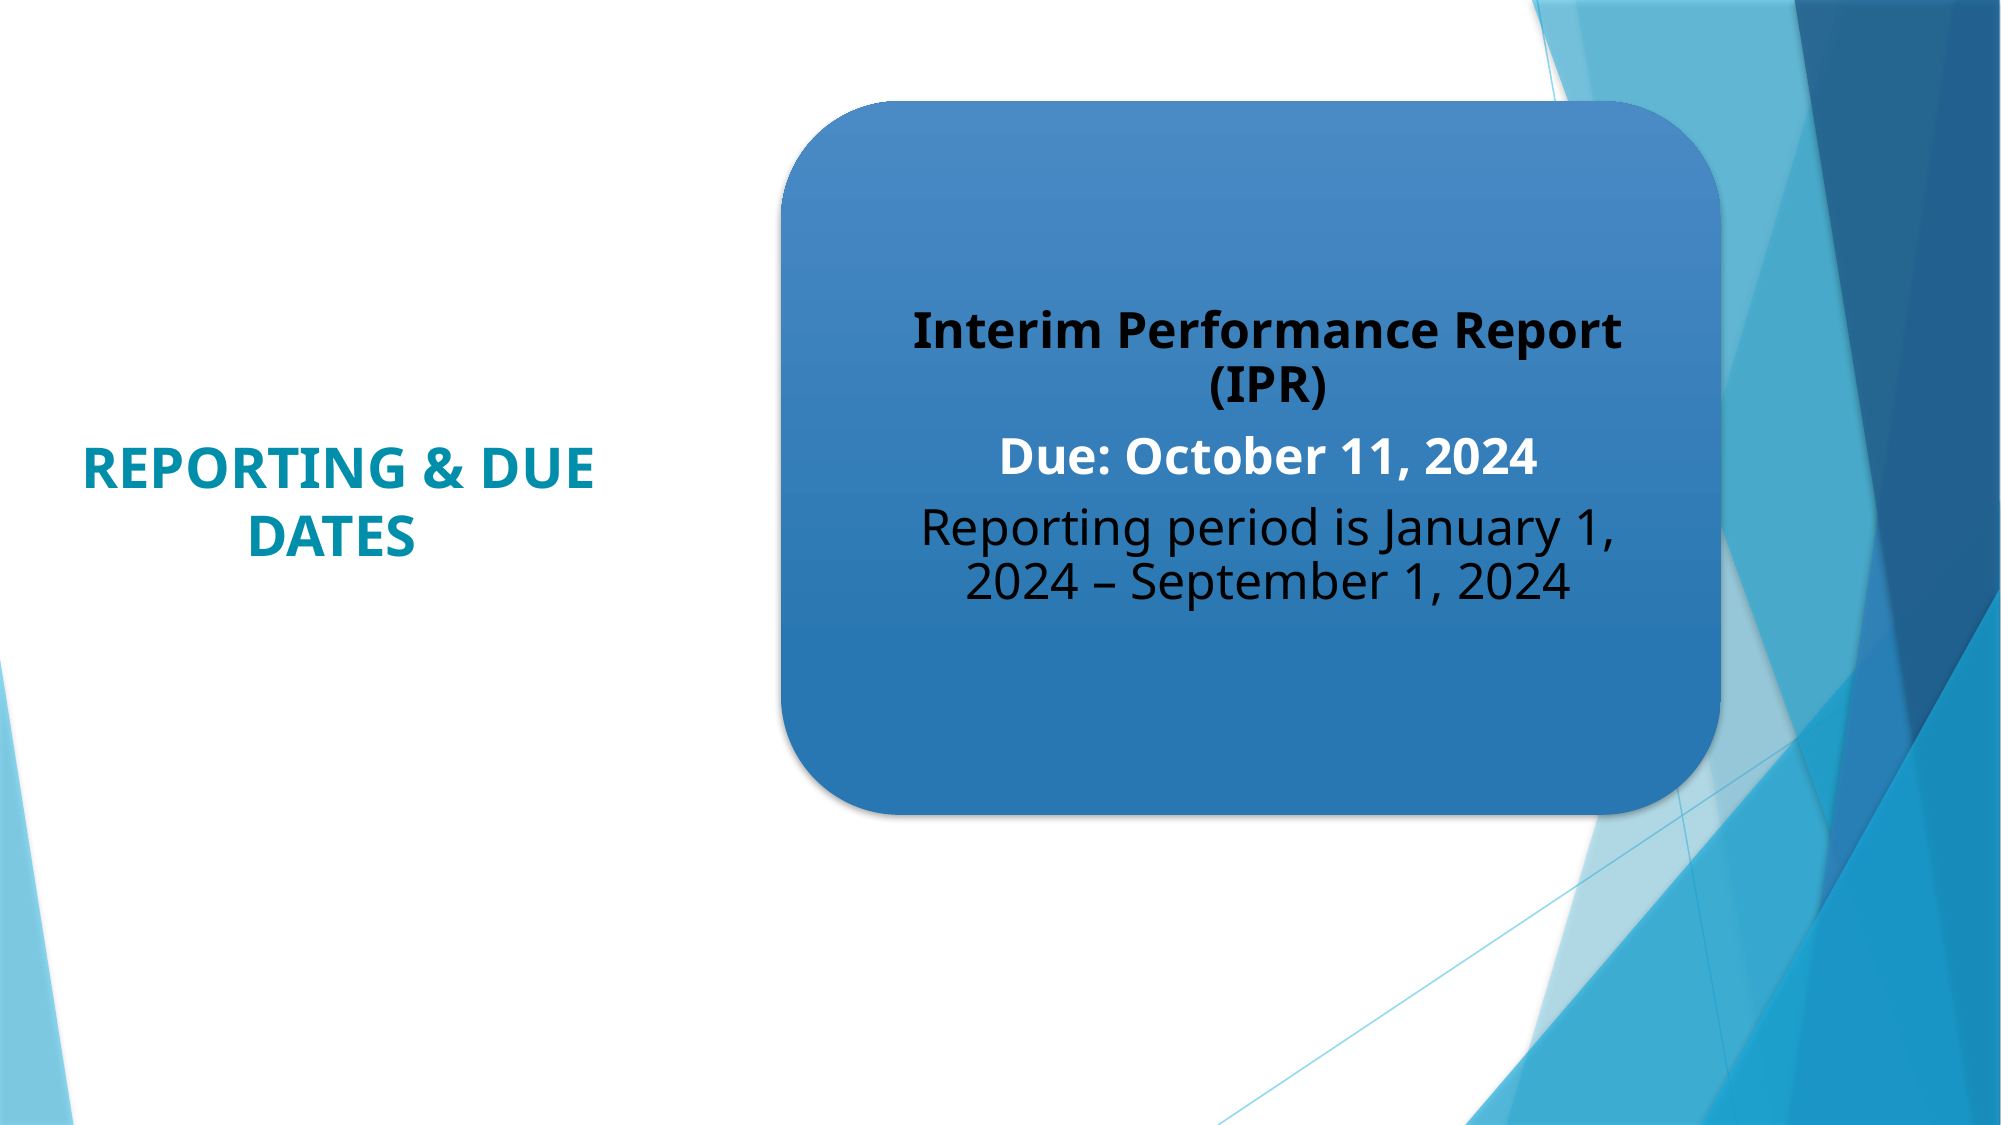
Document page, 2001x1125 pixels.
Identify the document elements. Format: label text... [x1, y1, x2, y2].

title REPORTING & DUE DATES [46, 164, 631, 836]
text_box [780, 100, 1722, 816]
